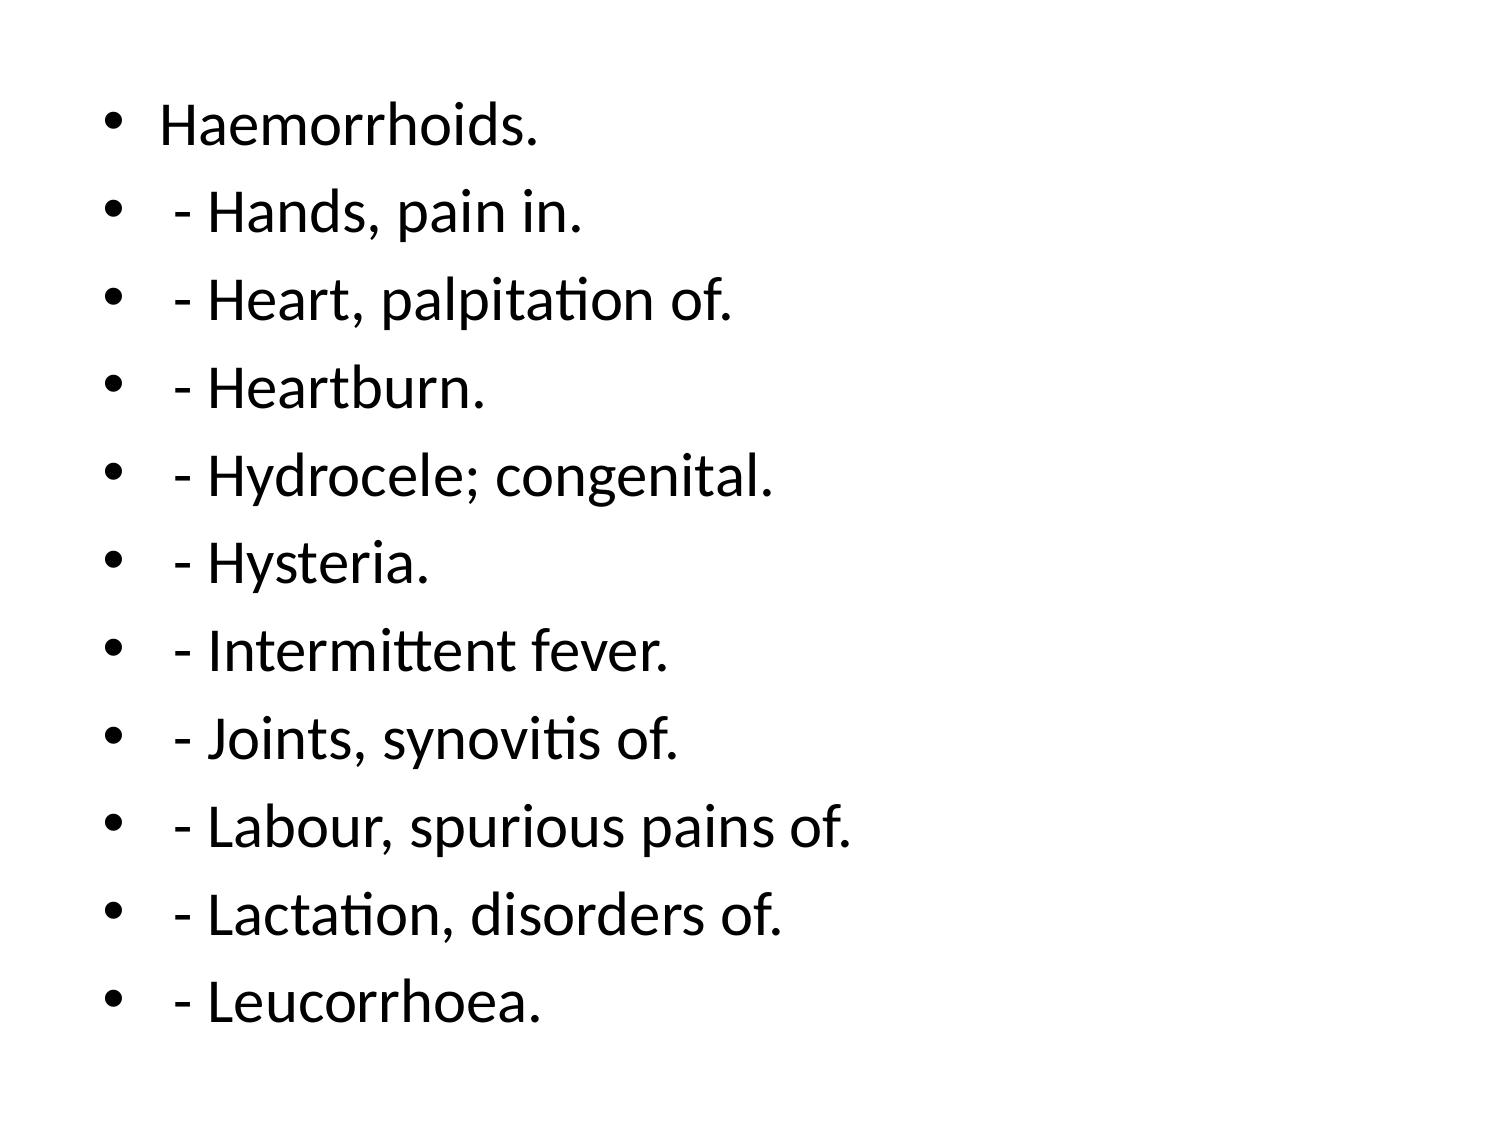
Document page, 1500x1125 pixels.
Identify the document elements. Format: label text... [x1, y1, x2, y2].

list Haemorrhoids. - Hands, pain in. - Heart, palpitation of. - Heartburn. - Hydrocele; congenital. - Hysteria. - Intermittent fever. - Joints, synovitis of. - Labour, spurious pains of. - Lactation, disorders of. - Leucorrhoea. [87, 75, 1438, 1050]
